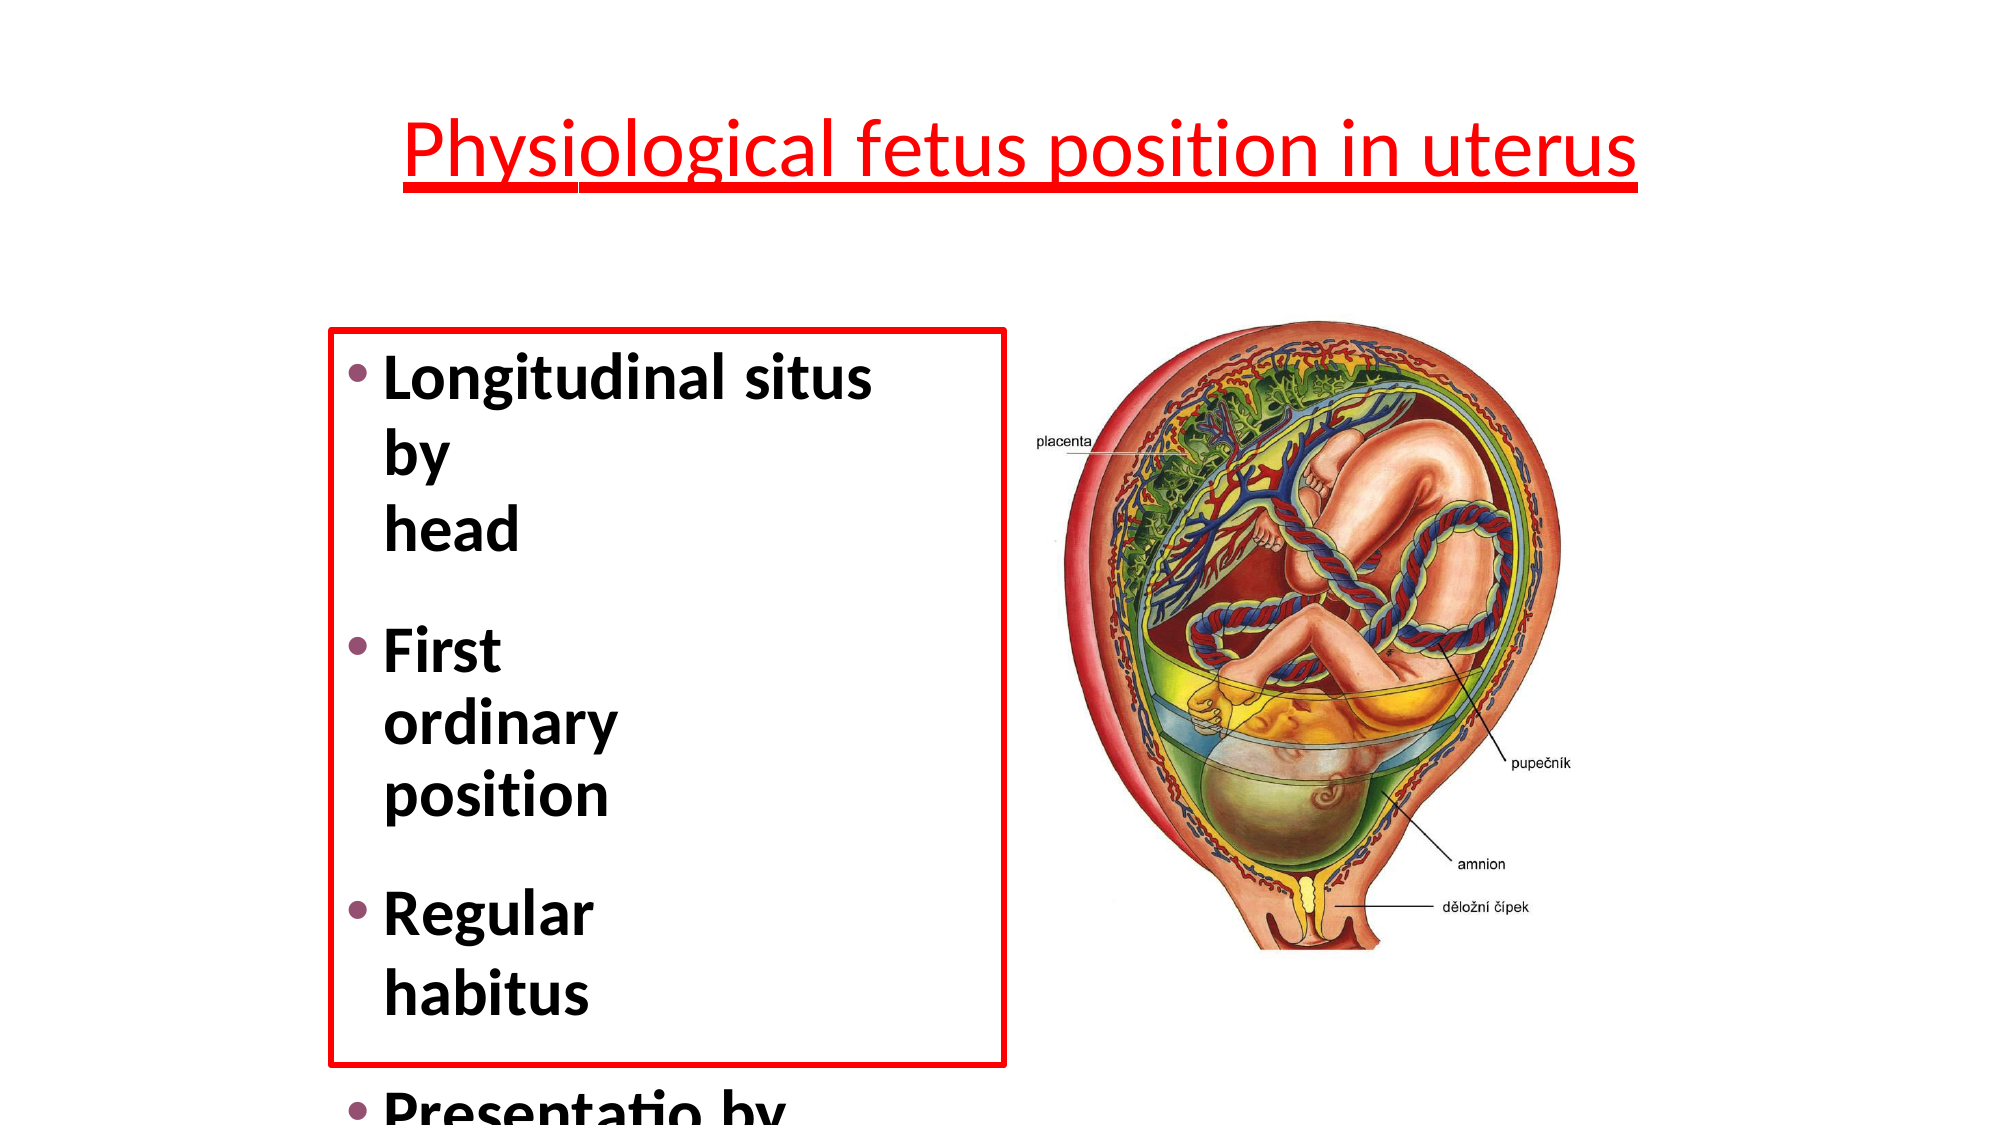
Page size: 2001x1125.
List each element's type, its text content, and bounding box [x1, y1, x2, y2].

title Physiological fetus position in uterus [77, 0, 1878, 238]
text_box [1035, 314, 1599, 960]
text_box Longitudinal situs by head First ordinary position Regular habitus Presentatio by head (vertex) [343, 336, 955, 1125]
text_box [331, 330, 1004, 1066]
